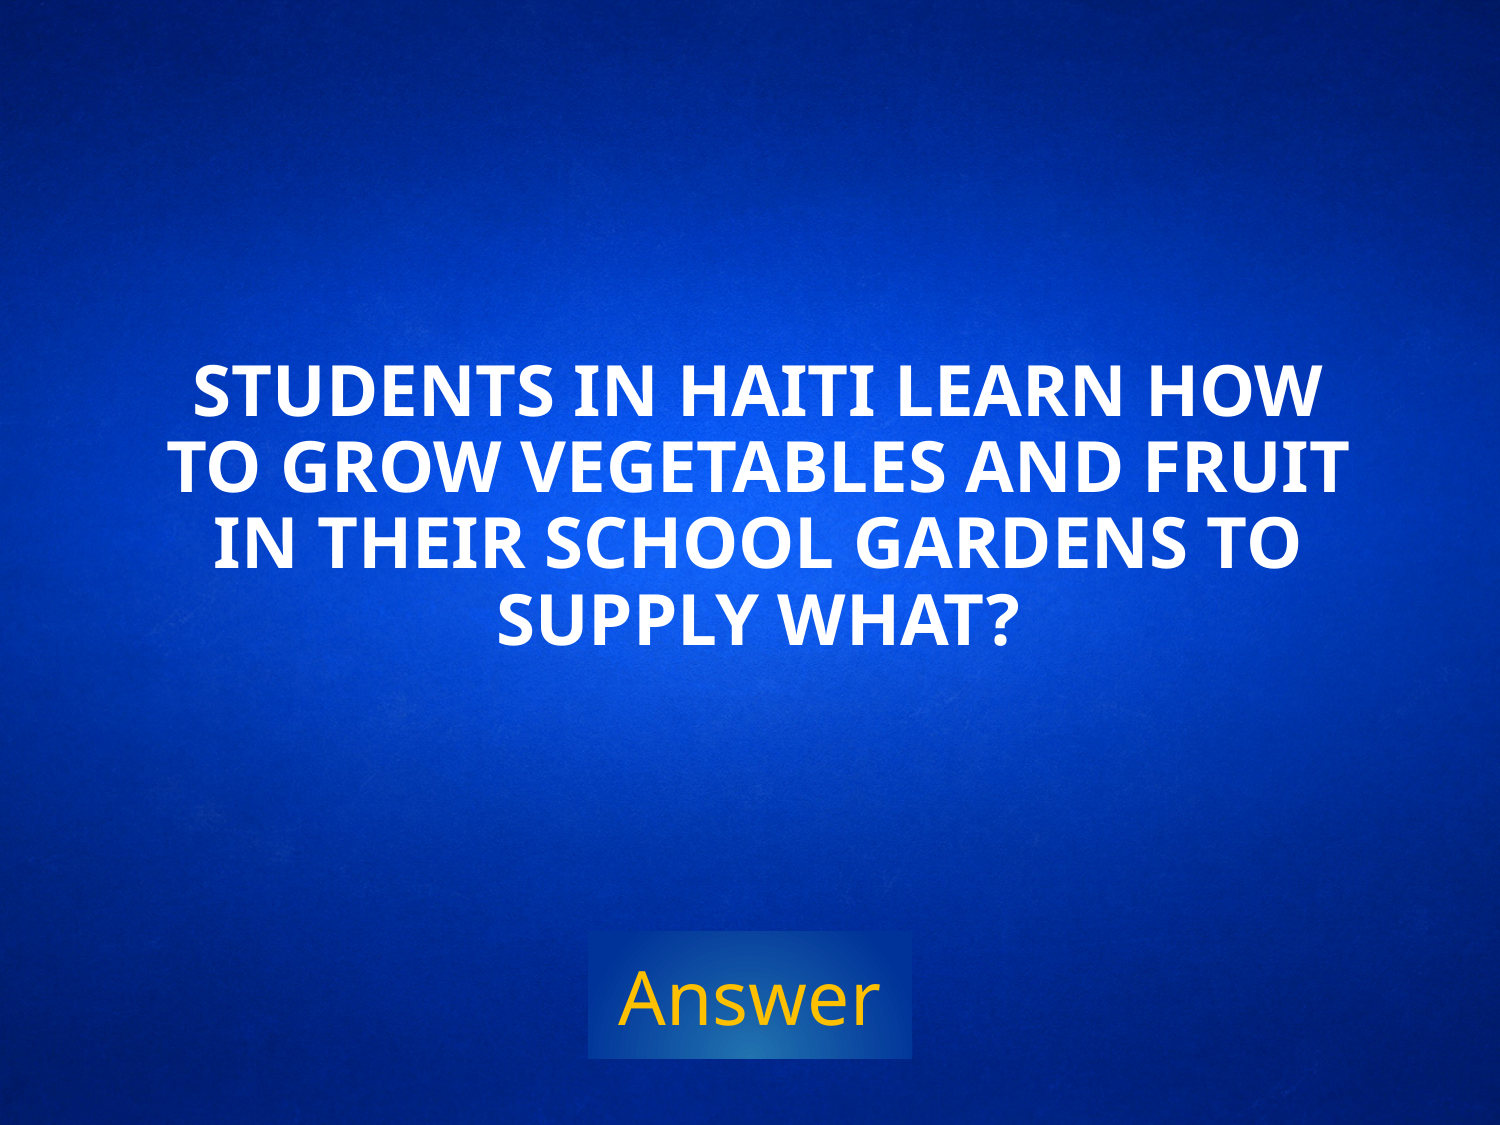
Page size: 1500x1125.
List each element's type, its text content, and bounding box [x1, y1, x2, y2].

title Students in haiti learn how to grow vegetables and fruit in their school gardens to supply what? [128, 331, 1389, 685]
picture [0, 0, 1500, 1125]
